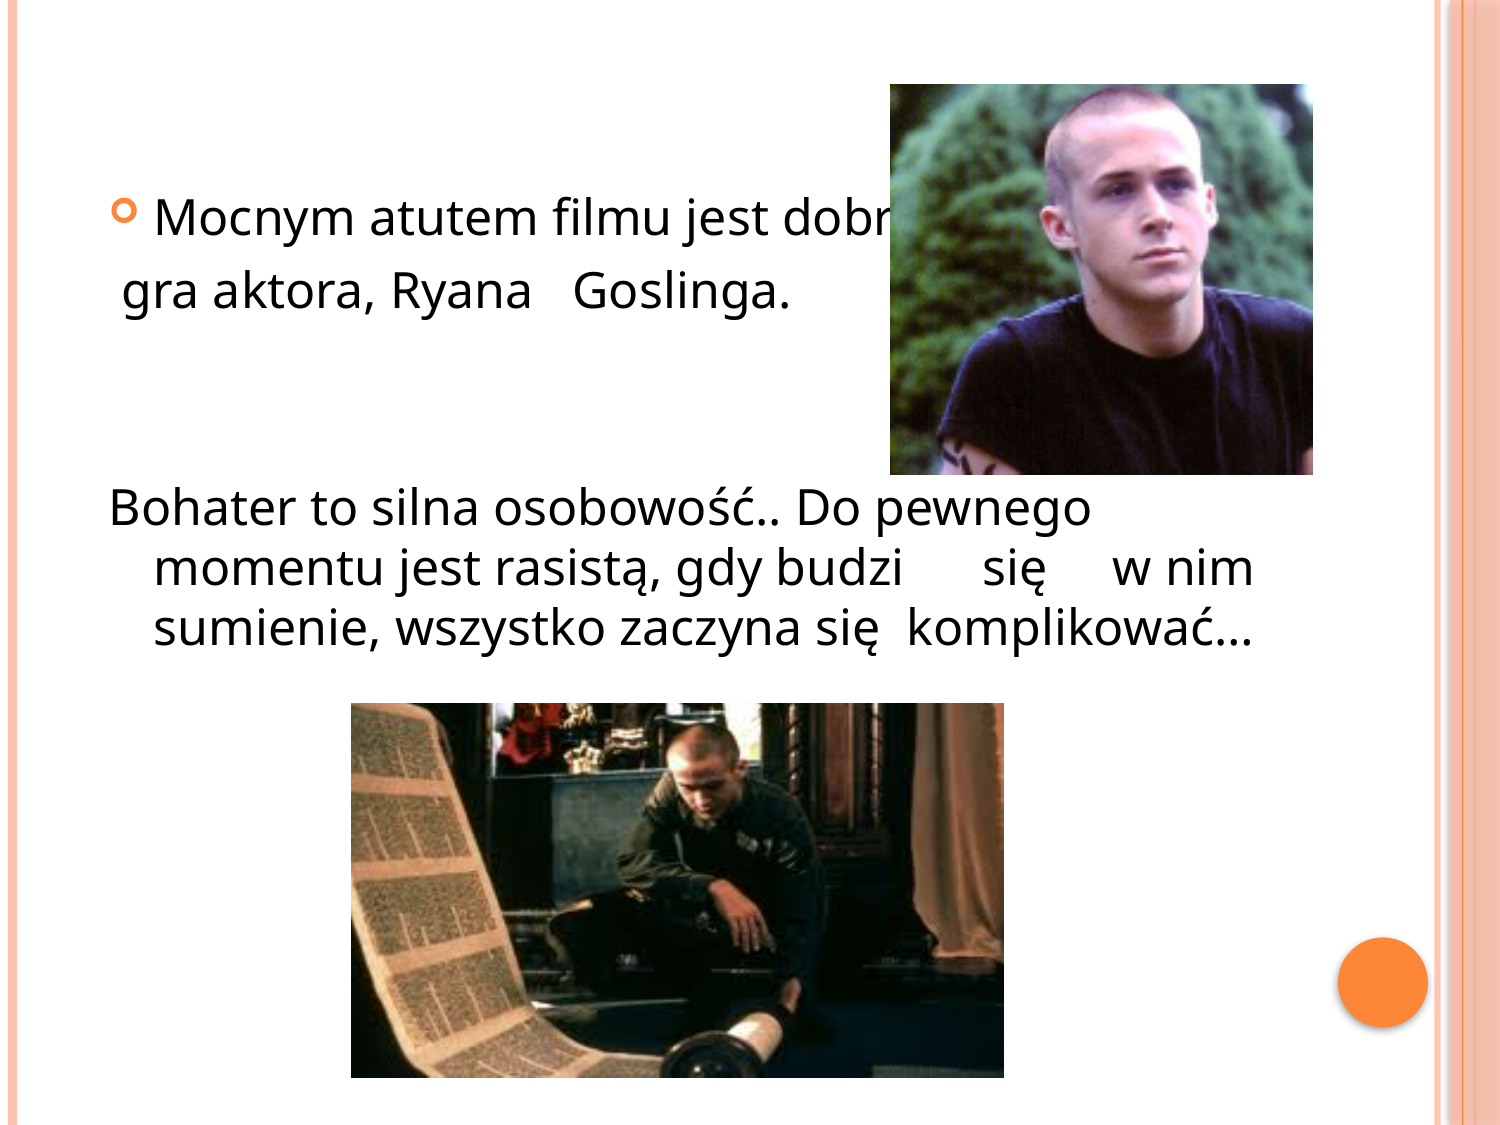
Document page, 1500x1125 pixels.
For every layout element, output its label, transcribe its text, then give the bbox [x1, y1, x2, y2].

list Mocnym atutem filmu jest dobra gra aktora, Ryana Goslinga. Bohater to silna osobowość.. Do pewnego momentu jest rasistą, gdy budzi się w nim sumienie, wszystko zaczyna się komplikować… [93, 105, 1317, 1125]
picture [890, 84, 1313, 490]
picture [350, 702, 1005, 1079]
